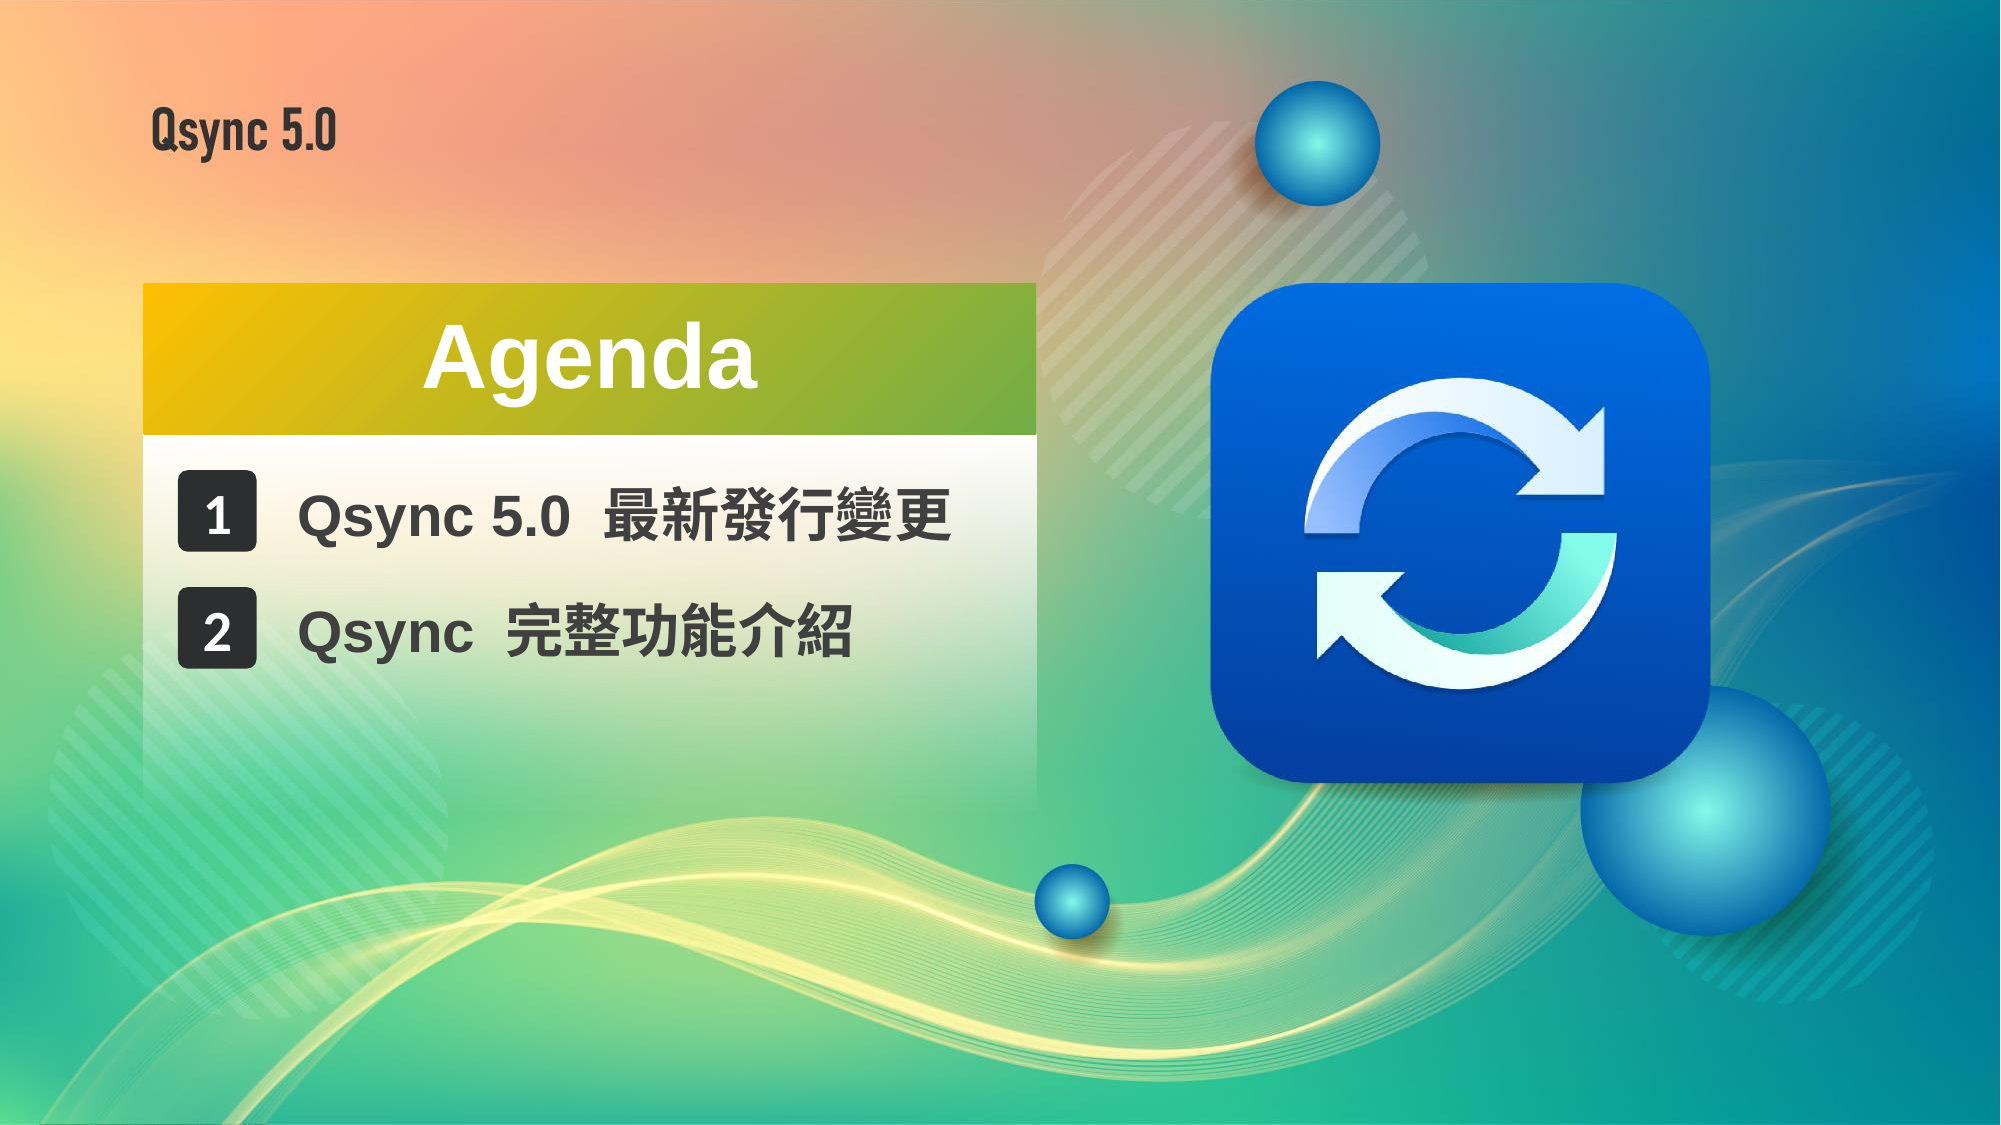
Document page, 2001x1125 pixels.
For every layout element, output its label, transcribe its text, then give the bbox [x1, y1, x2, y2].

text_box 2 [176, 586, 258, 670]
picture [1853, 734, 1859, 742]
text_box [143, 435, 1037, 816]
title Agenda [143, 283, 1037, 435]
text_box Qsync 完整功能介紹 [282, 587, 1062, 672]
text_box 1 [176, 469, 258, 553]
picture [0, 0, 2000, 1125]
text_box Qsync 5.0 最新發行變更 [282, 470, 1062, 555]
picture [1915, 288, 1920, 302]
